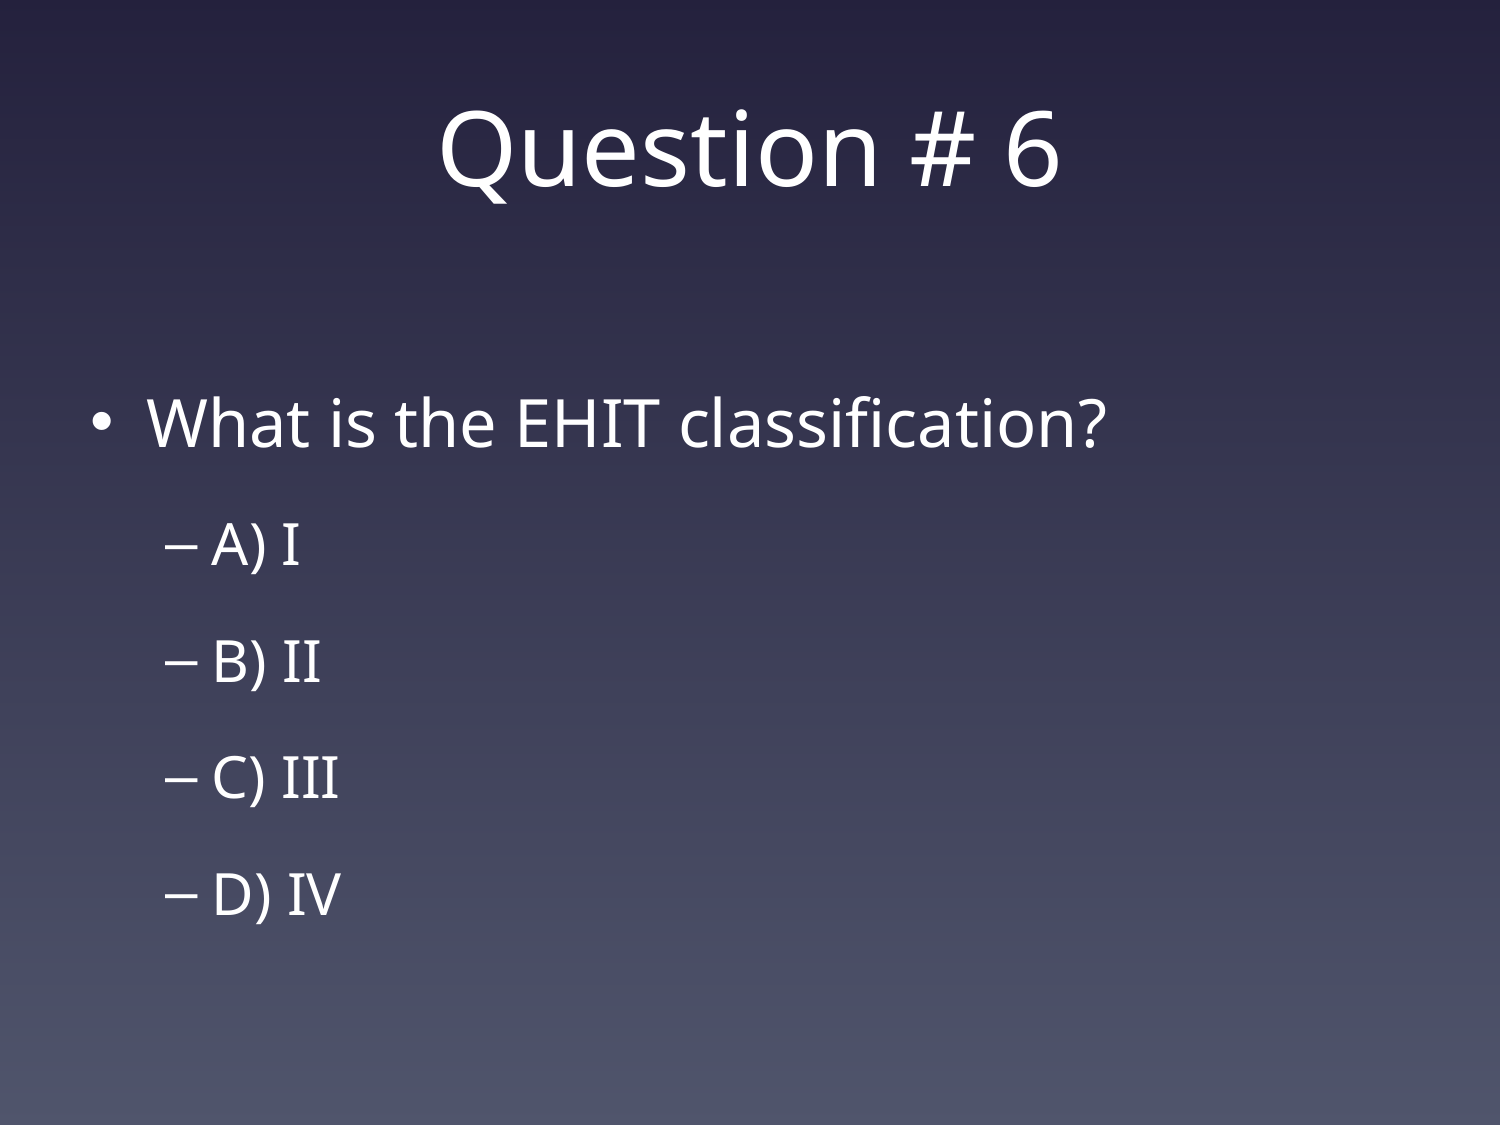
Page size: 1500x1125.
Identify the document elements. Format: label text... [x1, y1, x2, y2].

title Question # 6 [75, 75, 1425, 262]
list What is the EHIT classification? A) I B) II C) III D) IV [75, 262, 1425, 1005]
